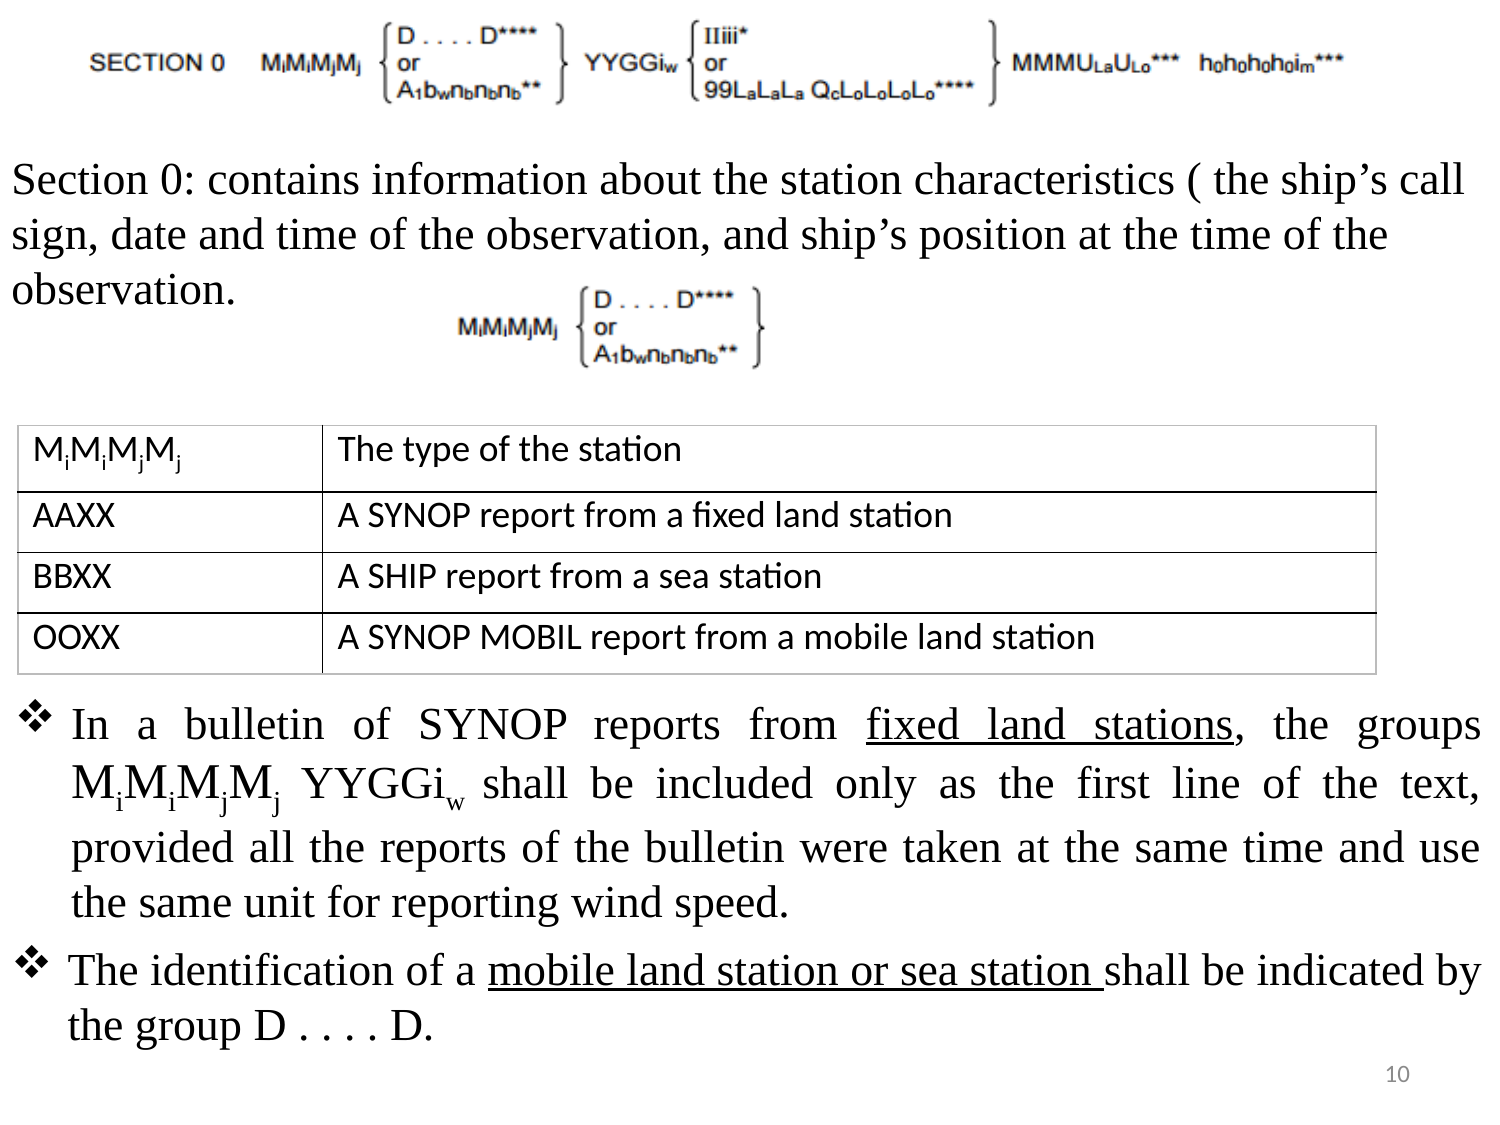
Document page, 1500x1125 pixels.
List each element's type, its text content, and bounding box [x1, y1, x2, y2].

table_cell BBXX [19, 553, 322, 612]
text_box The identification of a mobile land station or sea station shall be indicated by the group D . . . . D. [0, 932, 1500, 1058]
table_header The type of the station [323, 426, 1375, 491]
table_cell OOXX [19, 614, 322, 673]
table_cell AAXX [19, 493, 322, 552]
table_header MiMiMjMj [19, 426, 322, 491]
picture [0, 2, 1497, 150]
picture [444, 266, 779, 414]
text_box Section 0: contains information about the station characteristics ( the ship’s call sign, date and time of the observation, and ship’s position at the time of the observation. [0, 156, 1500, 321]
table_cell A SHIP report from a sea station [323, 553, 1375, 612]
slide_number 10 [1074, 1058, 1425, 1103]
text_box In a bulletin of SYNOP reports from fixed land stations, the groups MiMiMjMj YYGGiw shall be included only as the first line of the text, provided all the reports of the bulletin were taken at the same time and use the same unit for reporting wind speed. [0, 686, 1497, 932]
table_cell A SYNOP MOBIL report from a mobile land station [323, 614, 1375, 673]
table_cell A SYNOP report from a fixed land station [323, 493, 1375, 552]
